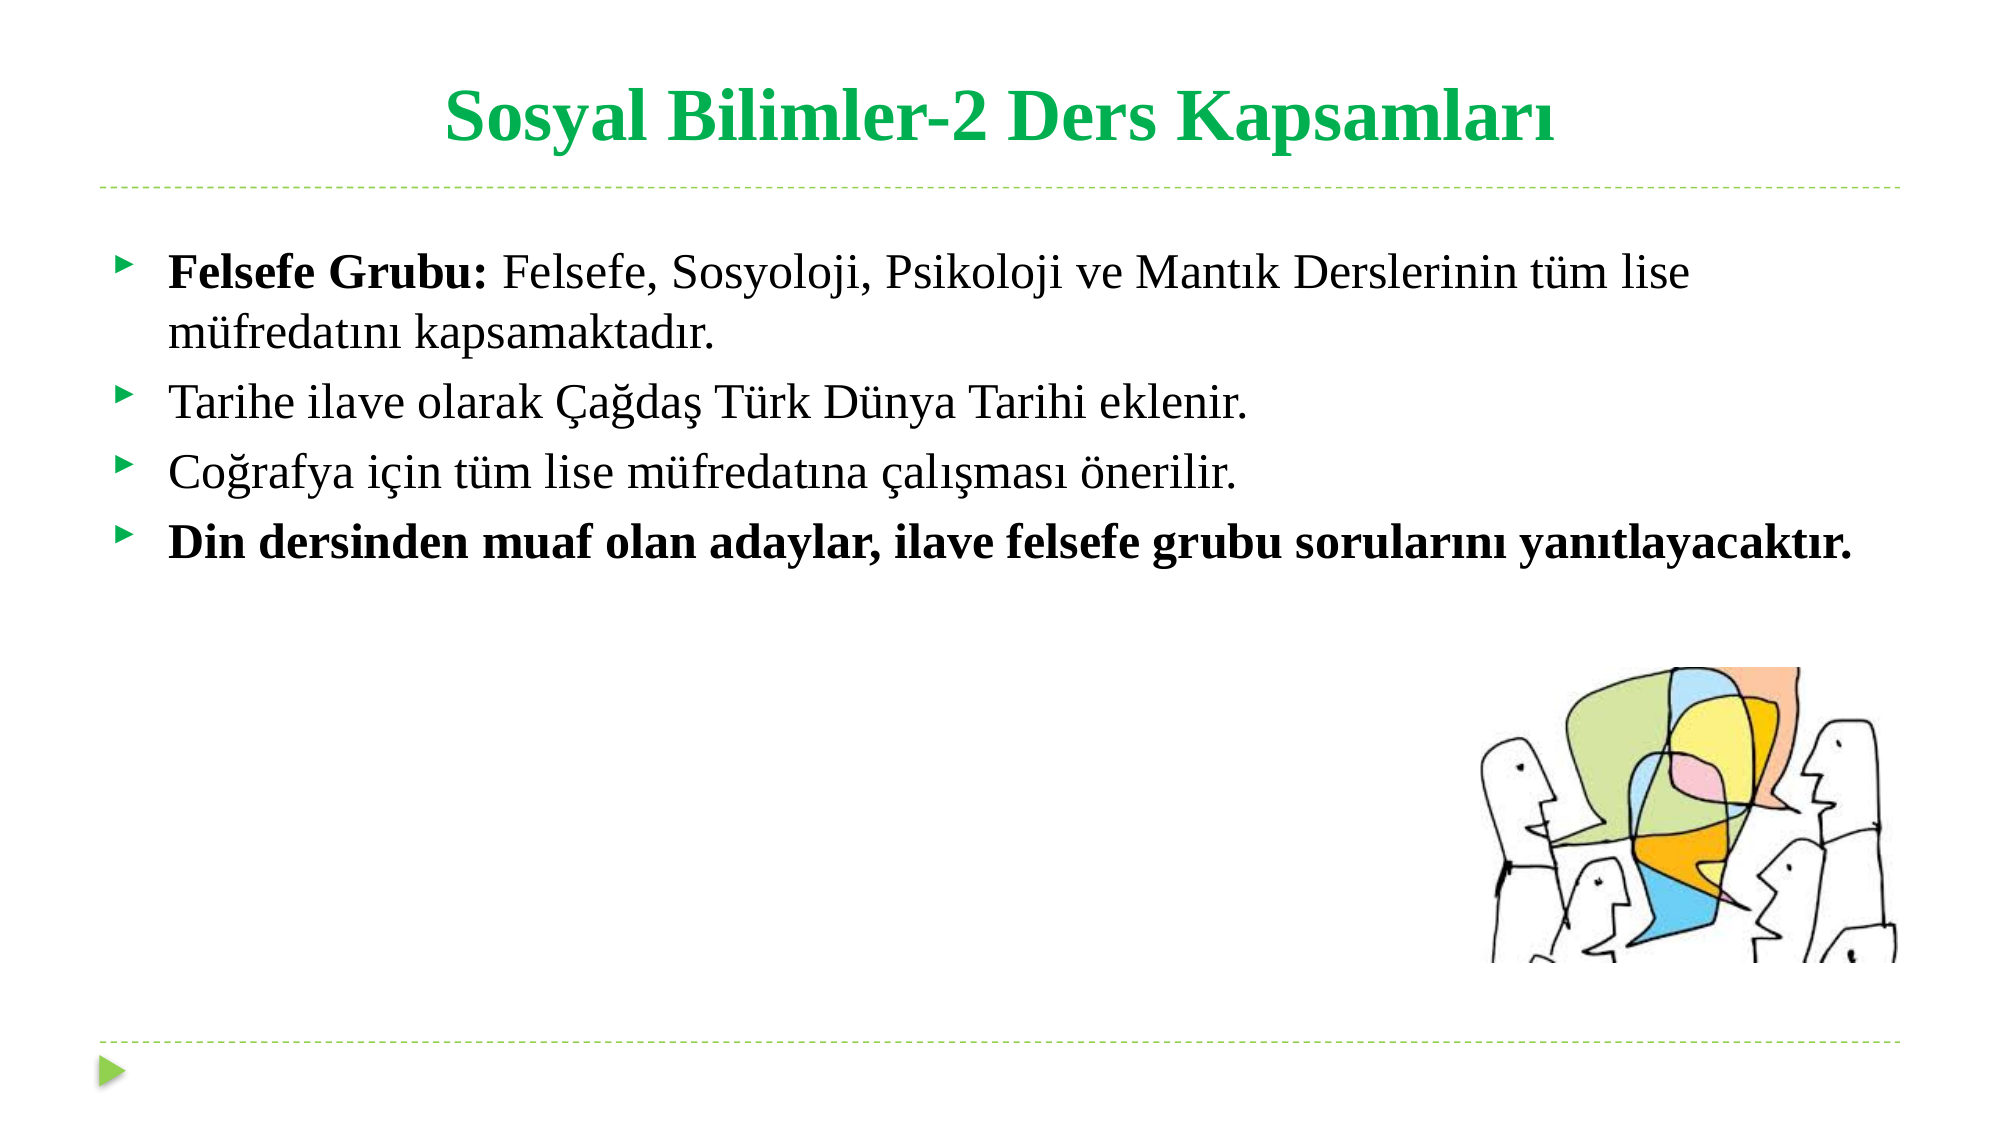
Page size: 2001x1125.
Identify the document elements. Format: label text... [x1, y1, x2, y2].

list Felsefe Grubu: Felsefe, Sosyoloji, Psikoloji ve Mantık Derslerinin tüm lise müfredatını kapsamaktadır. Tarihe ilave olarak Çağdaş Türk Dünya Tarihi eklenir. Coğrafya için tüm lise müfredatına çalışması önerilir. Din dersinden muaf olan adaylar, ilave felsefe grubu sorularını yanıtlayacaktır. [97, 230, 1898, 1041]
picture [1479, 667, 1898, 963]
title Sosyal Bilimler-2 Ders Kapsamları [99, 0, 1900, 163]
